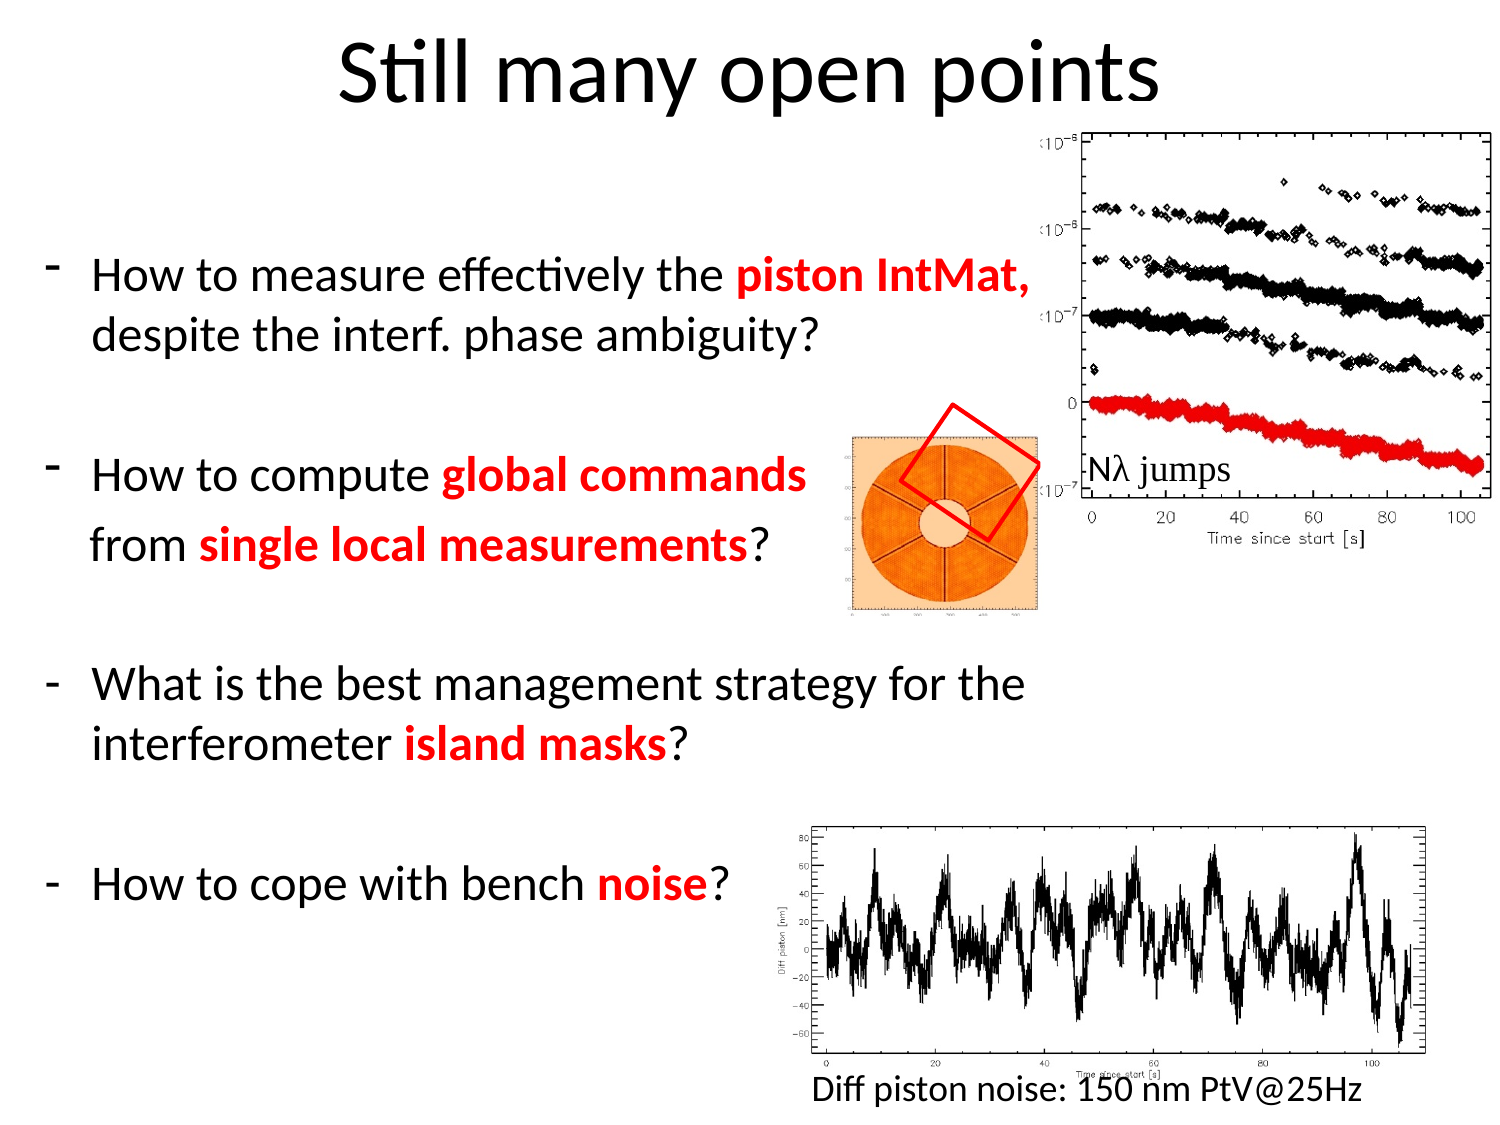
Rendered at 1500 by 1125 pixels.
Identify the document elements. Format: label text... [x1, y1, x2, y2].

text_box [844, 426, 1044, 616]
list How to measure effectively the piston IntMat, despite the interf. phase ambiguity? How to compute global commands from single local measurements? What is the best management strategy for the interferometer island masks? How to cope with bench noise? [29, 233, 1081, 976]
title Still many open points [75, 0, 1425, 160]
picture [761, 810, 1441, 1087]
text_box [1040, 101, 1500, 563]
text_box Diff piston noise: 150 nm PtV@25Hz [796, 1095, 1378, 1116]
